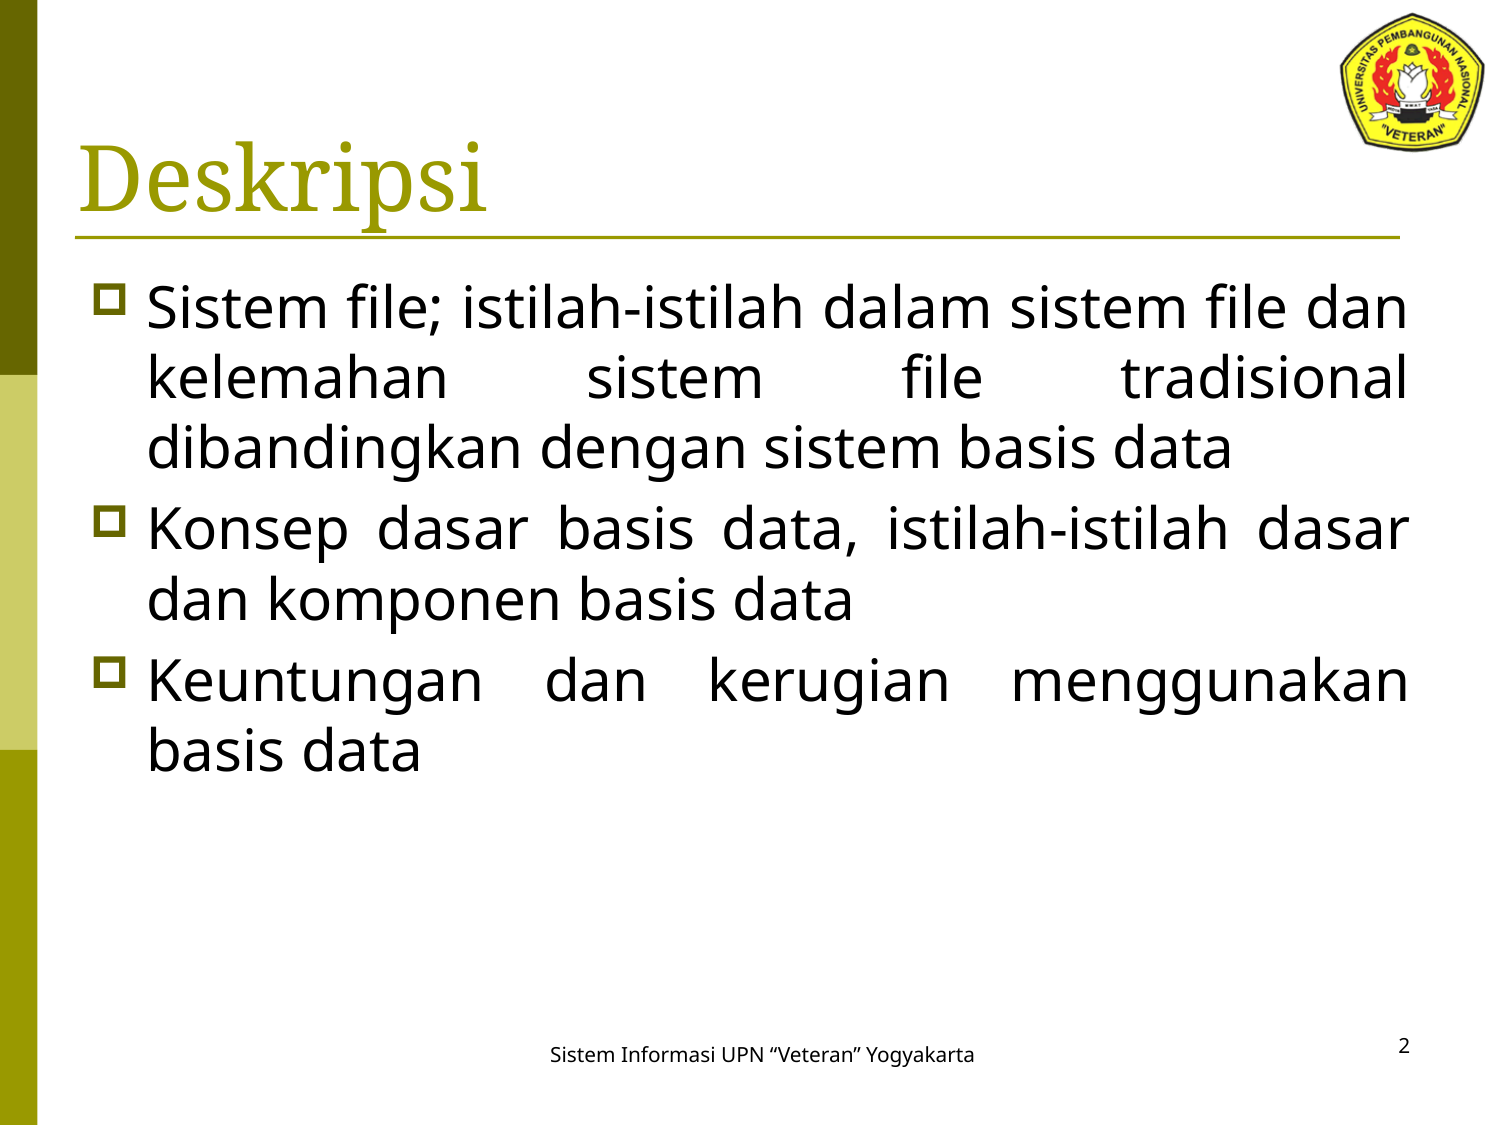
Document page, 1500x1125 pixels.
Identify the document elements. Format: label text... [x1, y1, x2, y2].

title Deskripsi [62, 49, 1413, 238]
slide_number 2 [1074, 1024, 1426, 1101]
picture [1337, 11, 1488, 154]
list Sistem file; istilah-istilah dalam sistem file dan kelemahan sistem file tradisional dibandingkan dengan sistem basis data Konsep dasar basis data, istilah-istilah dasar dan komponen basis data Keuntungan dan kerugian menggunakan basis data [74, 262, 1426, 1006]
